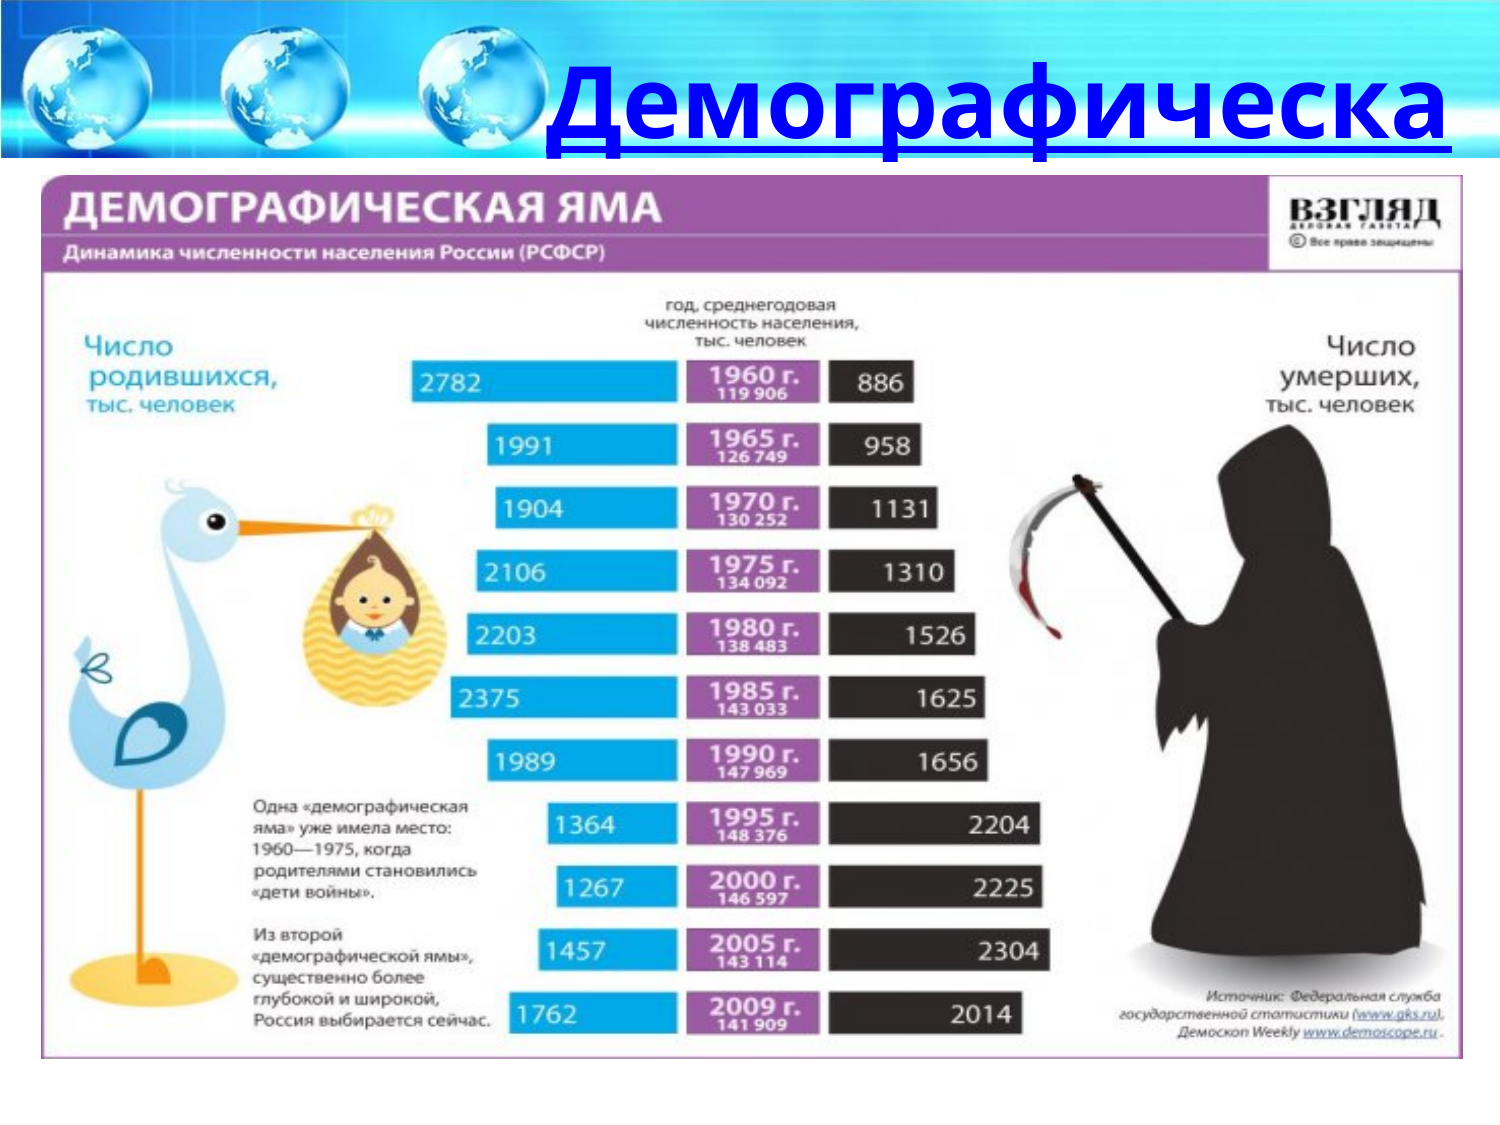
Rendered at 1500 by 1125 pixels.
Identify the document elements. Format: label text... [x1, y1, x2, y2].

picture [41, 175, 1463, 1059]
text_box Демографическая проблема [531, 167, 1500, 319]
picture [0, 0, 1500, 159]
picture [271, 155, 288, 159]
